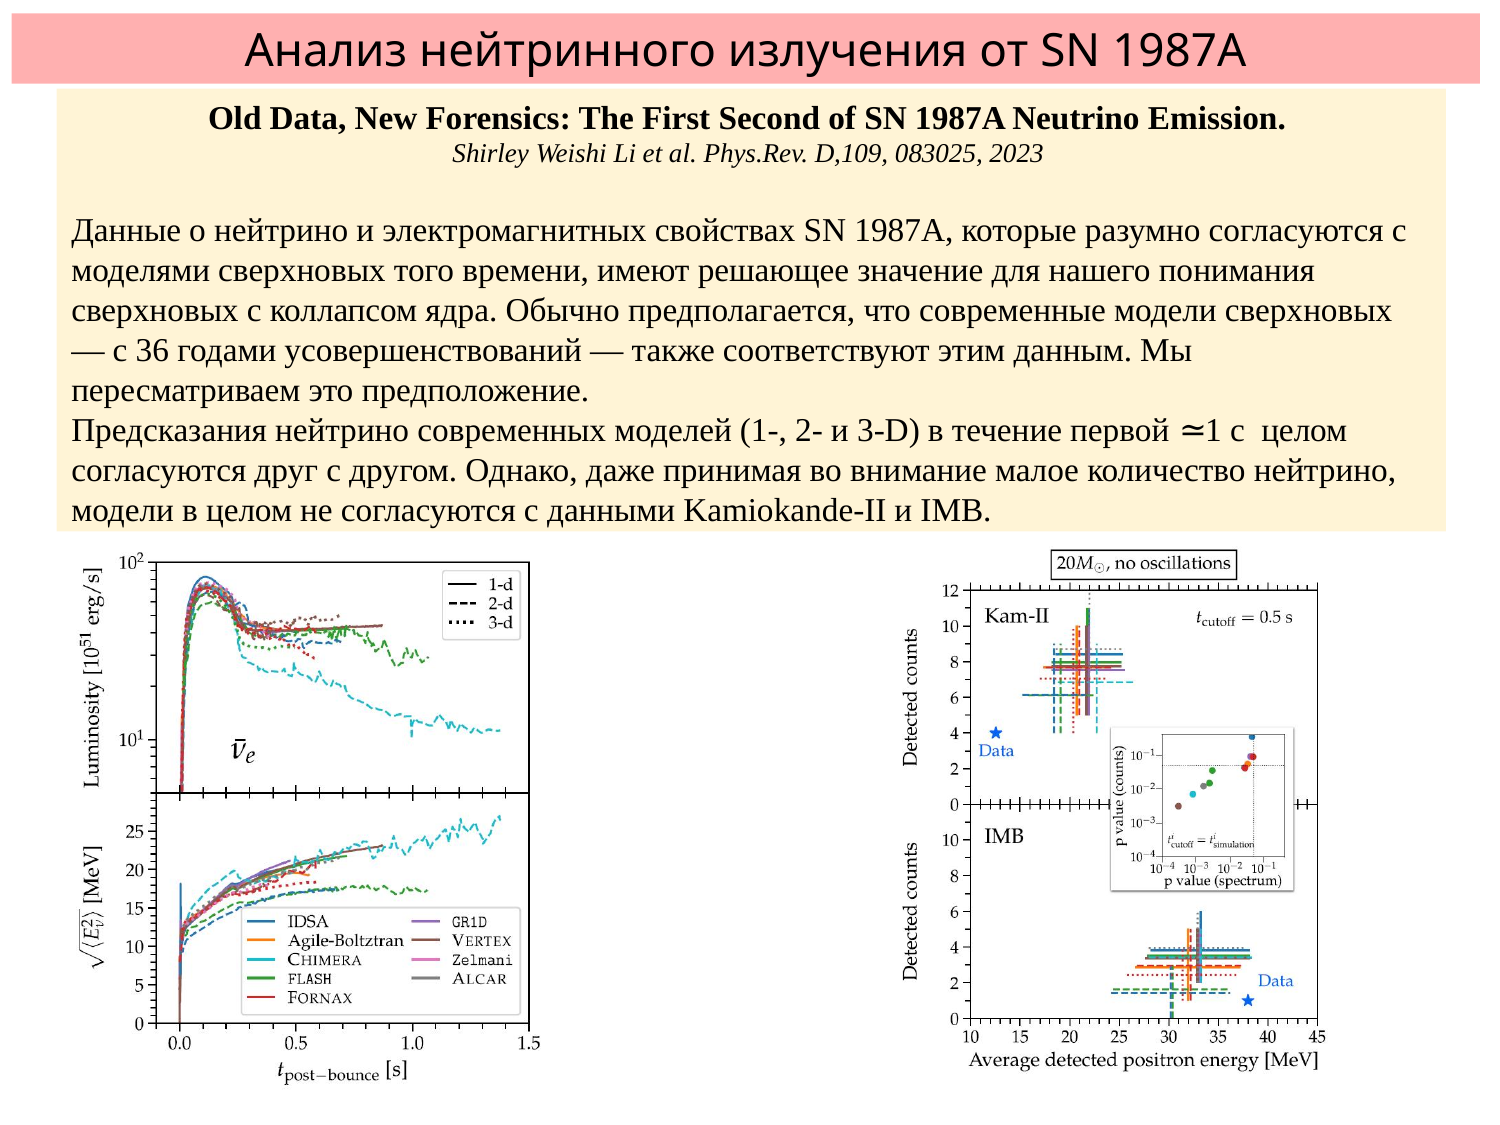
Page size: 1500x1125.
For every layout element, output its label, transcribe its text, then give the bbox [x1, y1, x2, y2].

picture [871, 545, 1340, 1077]
text_box Анализ нейтринного излучения от SN 1987A [11, 13, 1480, 84]
picture [58, 546, 549, 1092]
text_box Old Data, New Forensics: The First Second of SN 1987A Neutrino Emission. Shirley Weishi Li et al. Phys.Rev. D,109, 083025, 2023 Данные о нейтрино и электромагнитных свойствах SN 1987A, которые разумно согласуются с моделями сверхновых того времени, имеют решающее значение для нашего понимания сверхновых с коллапсом ядра. Обычно предполагается, что современные модели сверхновых — с 36 годами усовершенствований — также соответствуют этим данным. Мы пересматриваем это предположение. Предсказания нейтрино современных моделей (1-, 2- и 3-D) в течение первой ≃1 с целом согласуются друг с другом. Однако, даже принимая во внимание малое количество нейтрино, модели в целом не согласуются с данными Kamiokande-II и IMB. [56, 88, 1446, 532]
